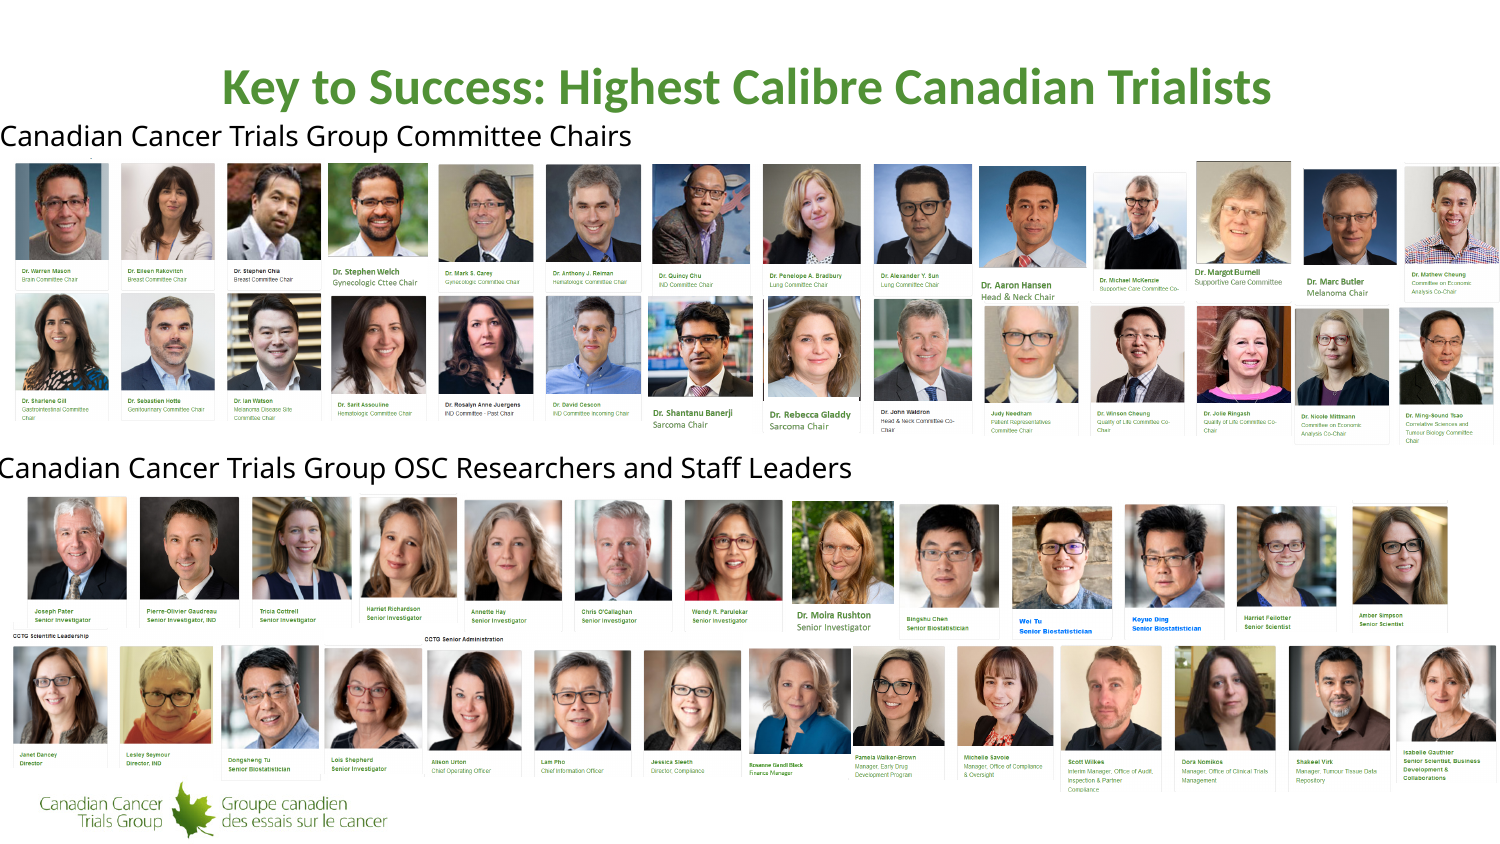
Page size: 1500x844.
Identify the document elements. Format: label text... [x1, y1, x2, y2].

text_box Canadian Cancer Trials Group Committee Chairs [0, 111, 648, 160]
picture [0, 0, 1500, 844]
text_box Canadian Cancer Trials Group OSC Researchers and Staff Leaders [0, 443, 868, 492]
title Key to Success: Highest Calibre Canadian Trialists [25, 44, 1471, 123]
